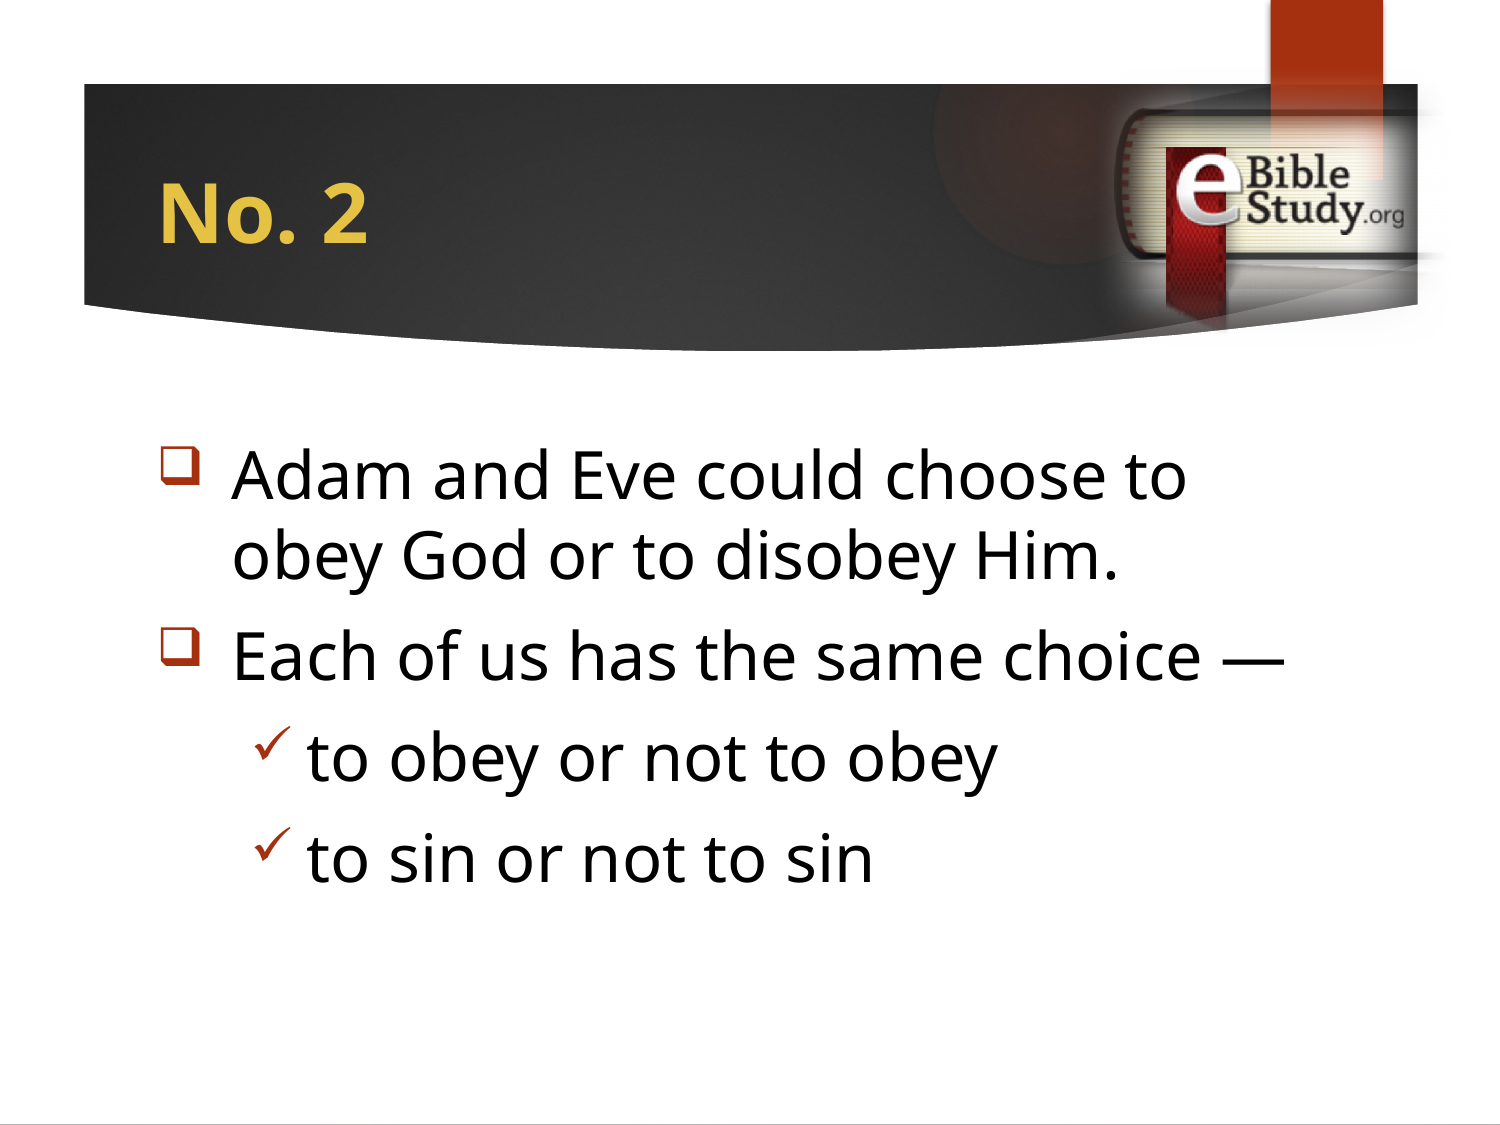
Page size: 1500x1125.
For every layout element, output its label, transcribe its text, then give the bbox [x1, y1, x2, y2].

title No. 2 [141, 151, 1188, 269]
list Adam and Eve could choose to obey God or to disobey Him. Each of us has the same choice — to obey or not to obey to sin or not to sin [141, 425, 1325, 1005]
